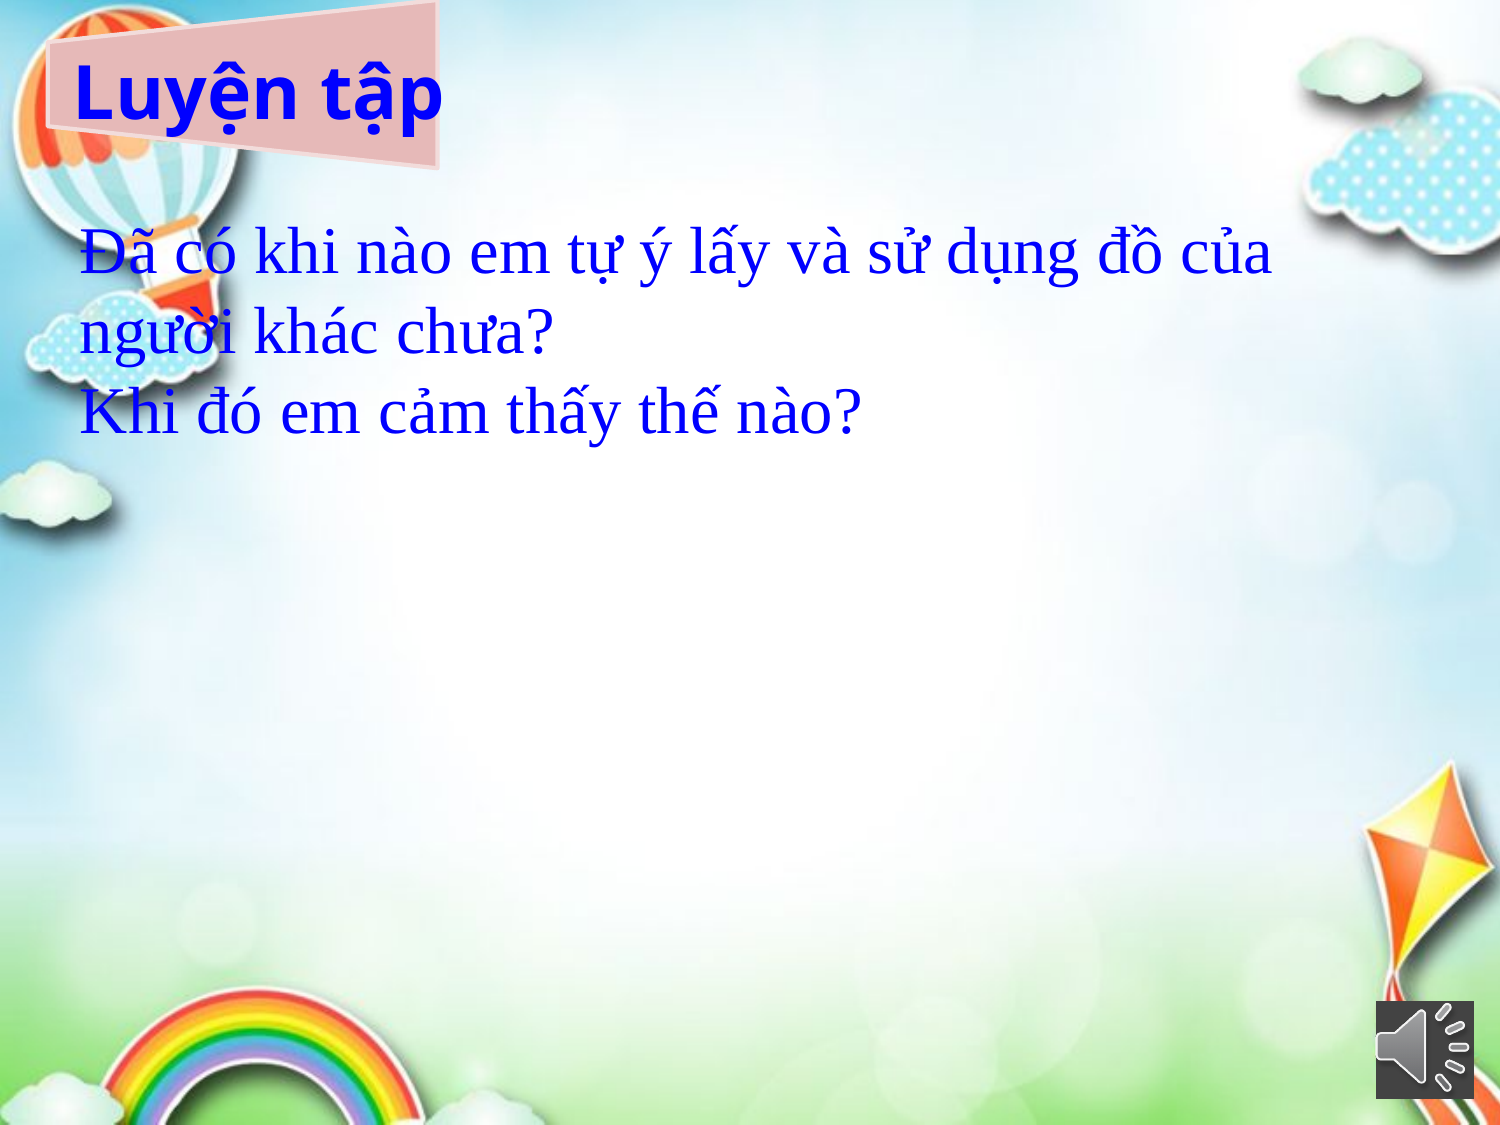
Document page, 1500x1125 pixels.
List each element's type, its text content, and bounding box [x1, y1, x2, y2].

picture [0, 0, 1500, 1125]
text_box Đã có khi nào em tự ý lấy và sử dụng đồ của người khác chưa? Khi đó em cảm thấy thế nào? [65, 199, 1438, 455]
title Luyện tập [0, 0, 735, 188]
